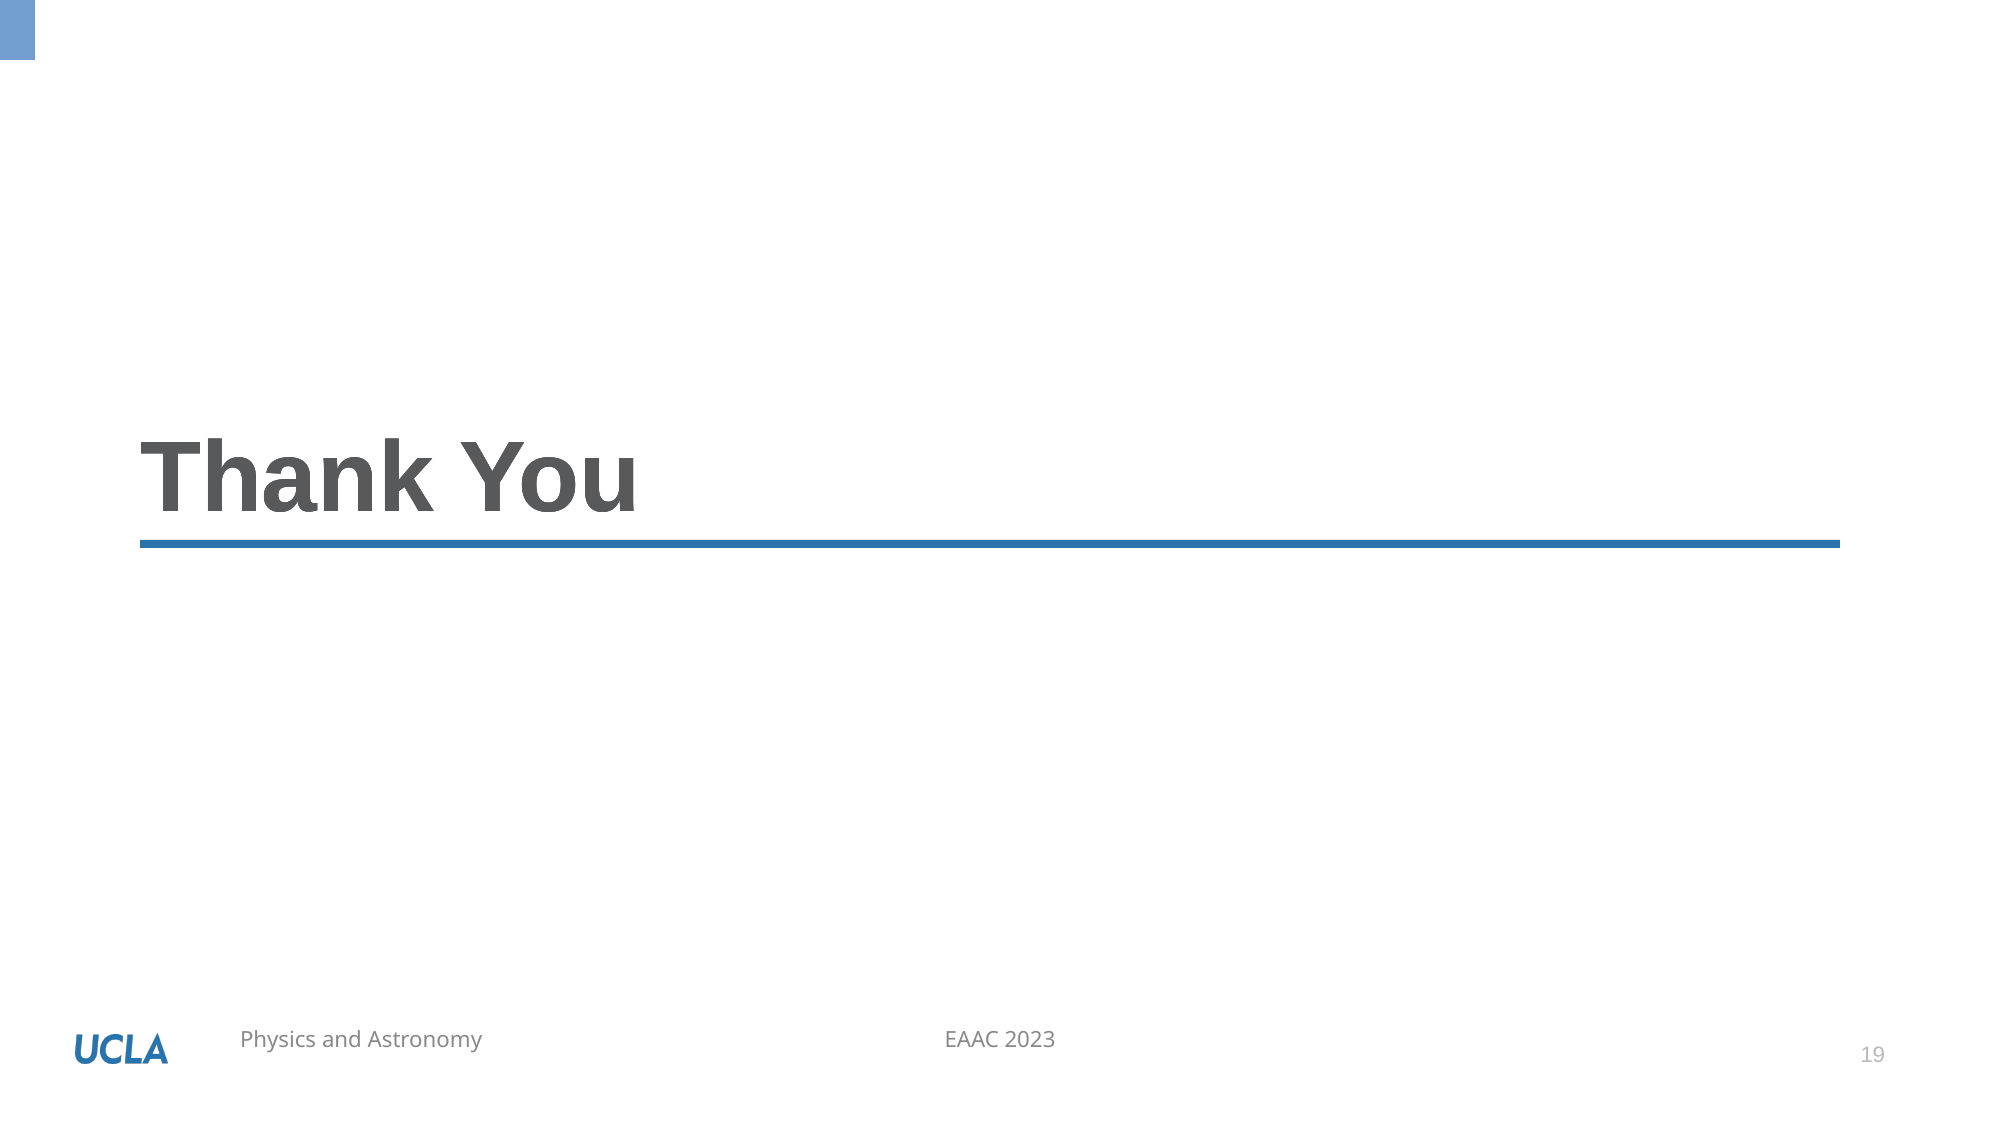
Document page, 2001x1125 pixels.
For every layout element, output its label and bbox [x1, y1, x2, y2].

picture [75, 1033, 168, 1064]
